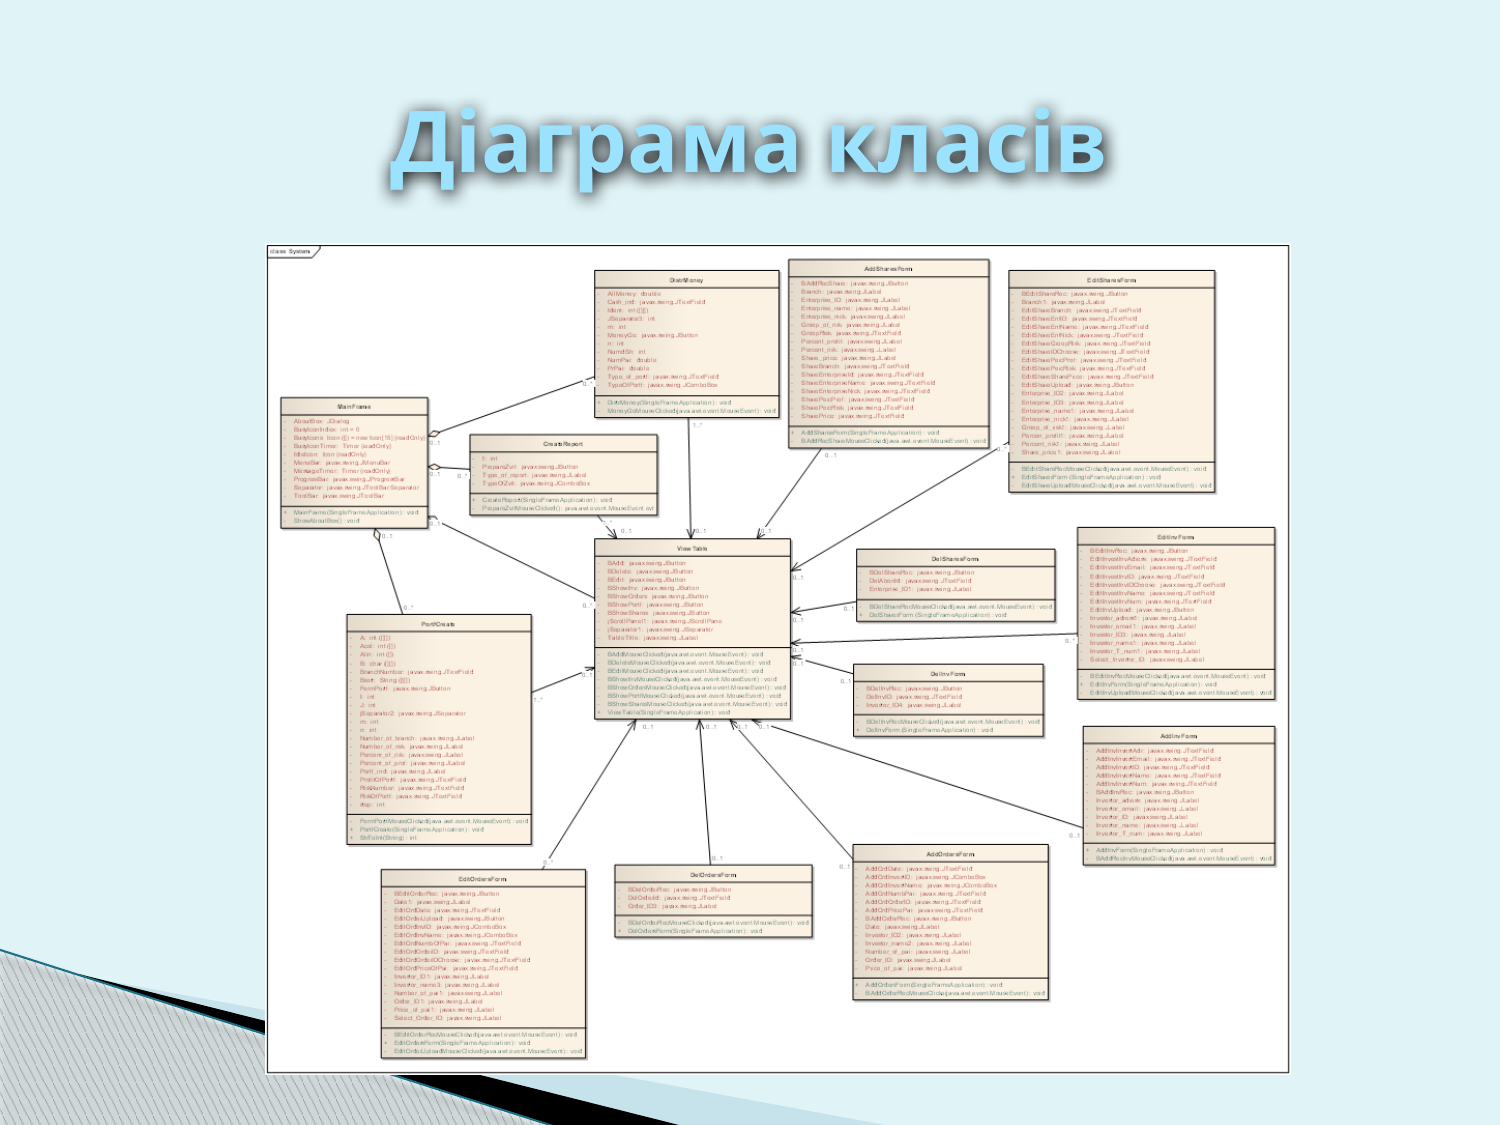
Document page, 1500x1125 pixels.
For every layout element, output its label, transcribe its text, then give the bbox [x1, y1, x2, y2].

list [265, 243, 1292, 1075]
title Діаграма класів [75, 45, 1425, 233]
